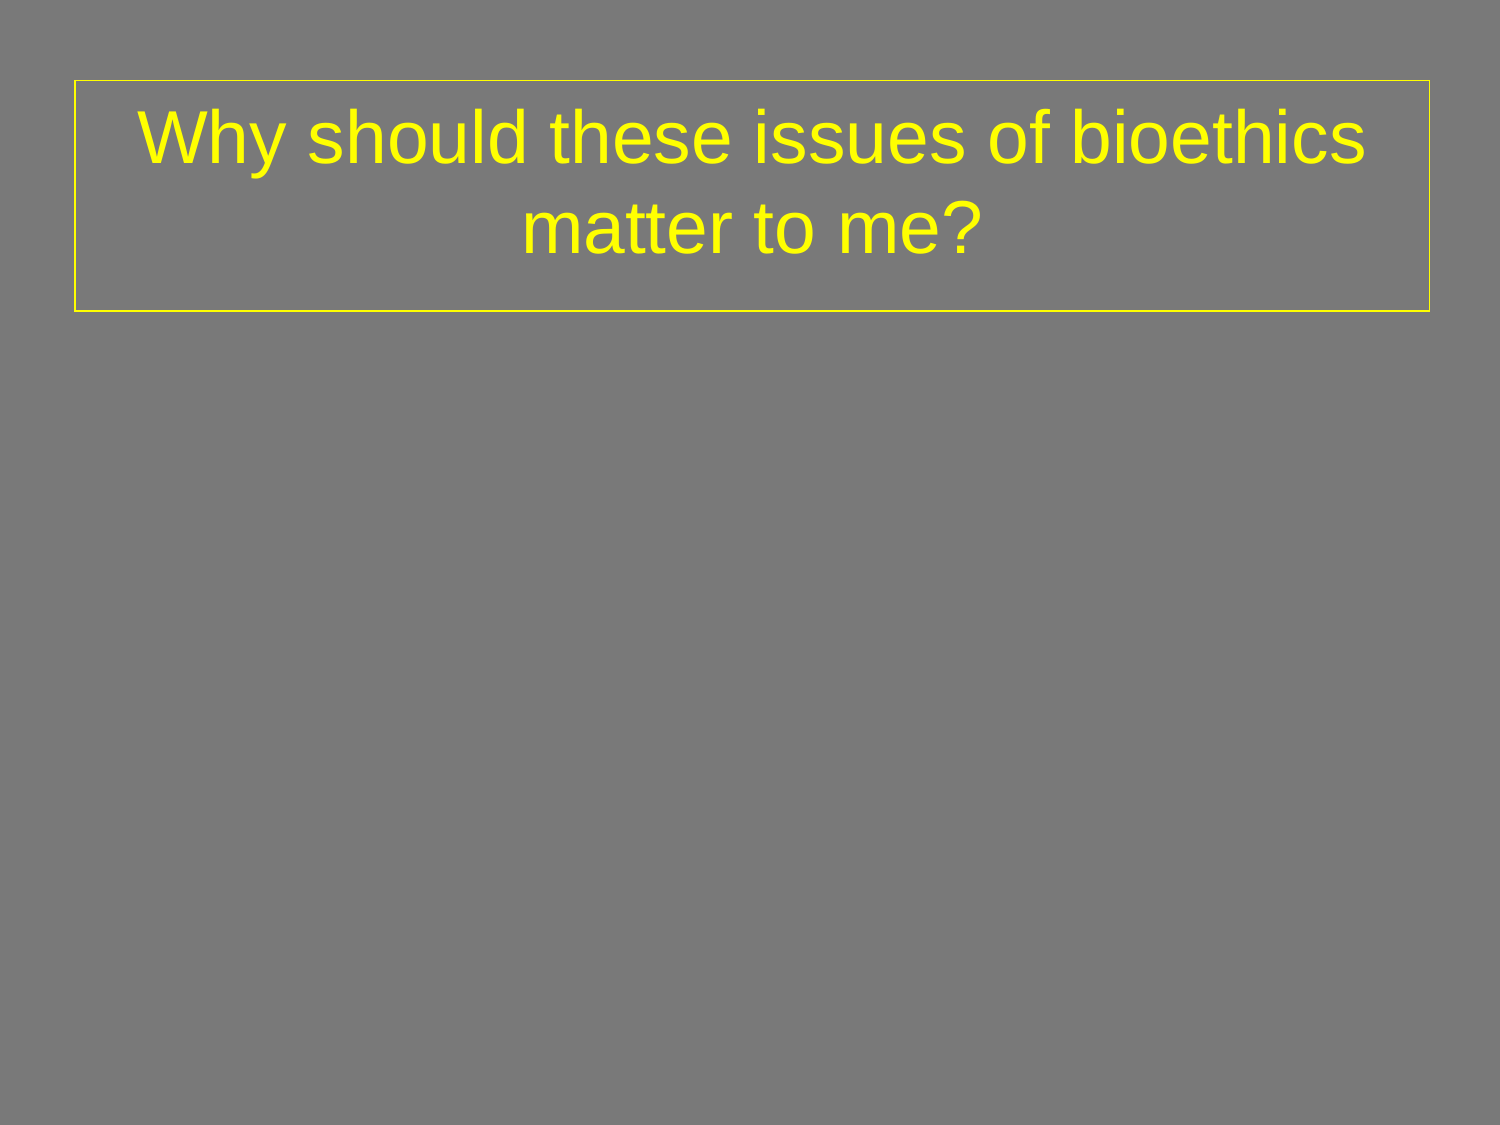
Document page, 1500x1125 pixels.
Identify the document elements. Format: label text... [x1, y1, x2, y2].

title Why should these issues of bioethics matter to me? [74, 80, 1431, 312]
